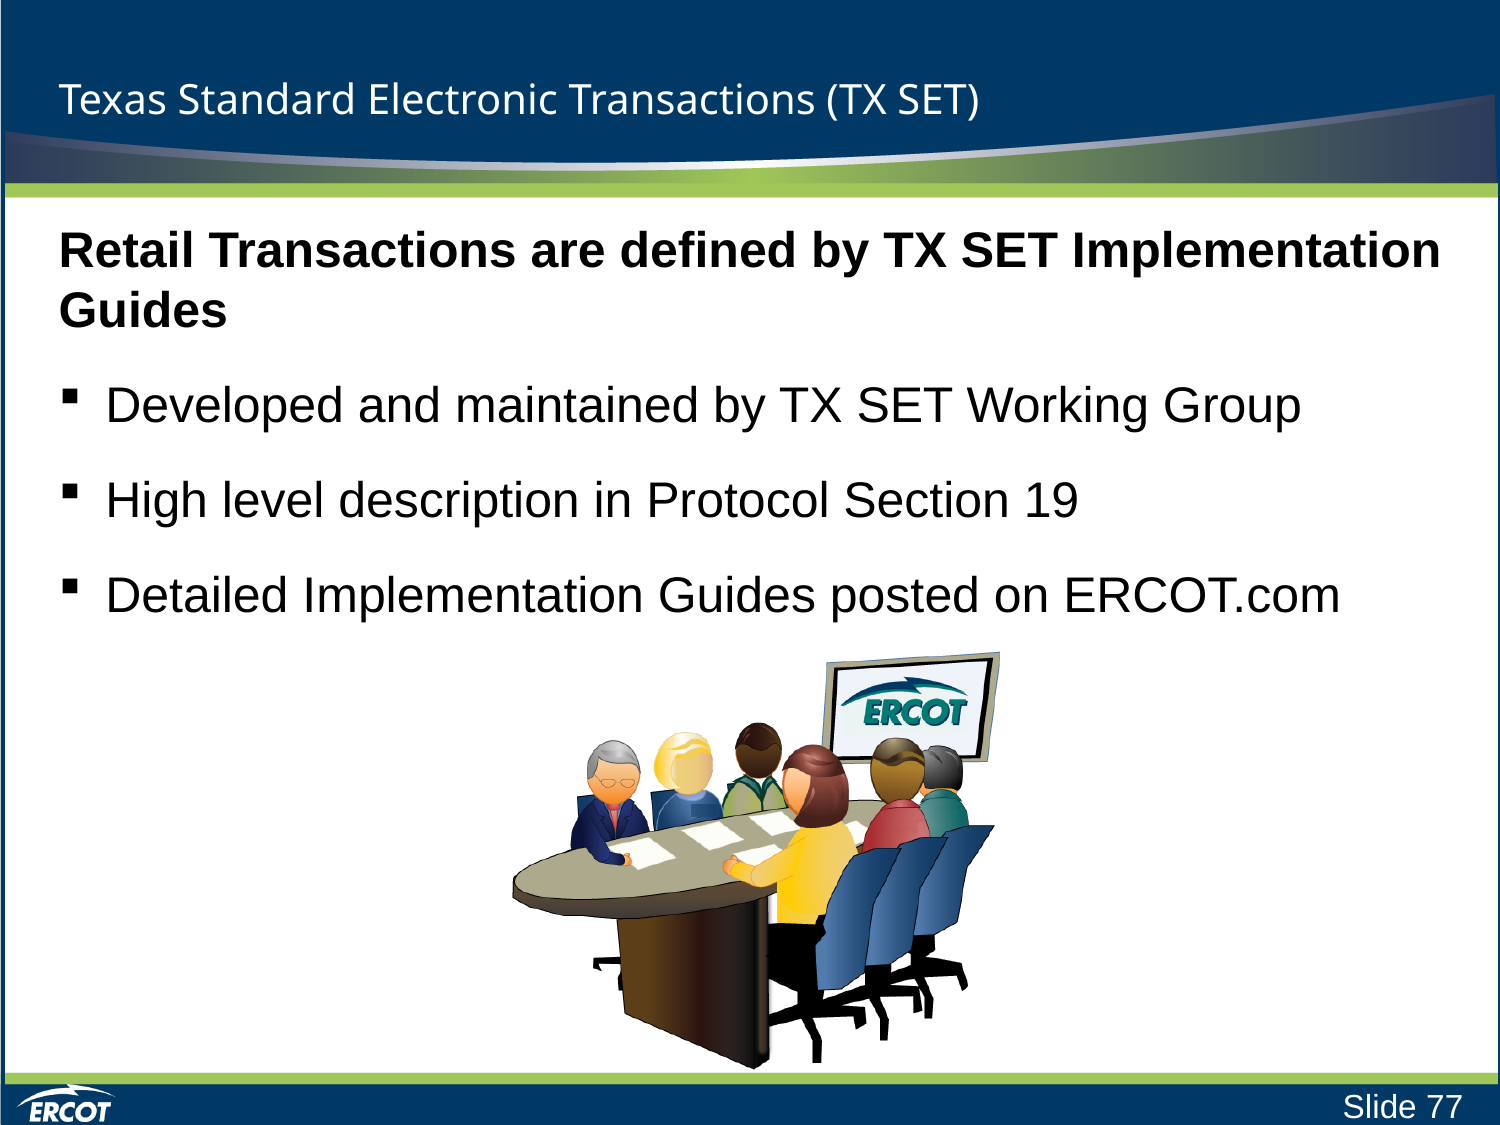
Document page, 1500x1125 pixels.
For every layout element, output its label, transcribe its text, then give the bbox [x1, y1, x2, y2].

list Retail Transactions are defined by TX SET Implementation Guides Developed and maintained by TX SET Working Group High level description in Protocol Section 19 Detailed Implementation Guides posted on ERCOT.com [43, 209, 1469, 991]
picture [0, 0, 1500, 1125]
title Texas Standard Electronic Transactions (TX SET) [43, 52, 1463, 143]
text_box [512, 651, 1001, 1084]
